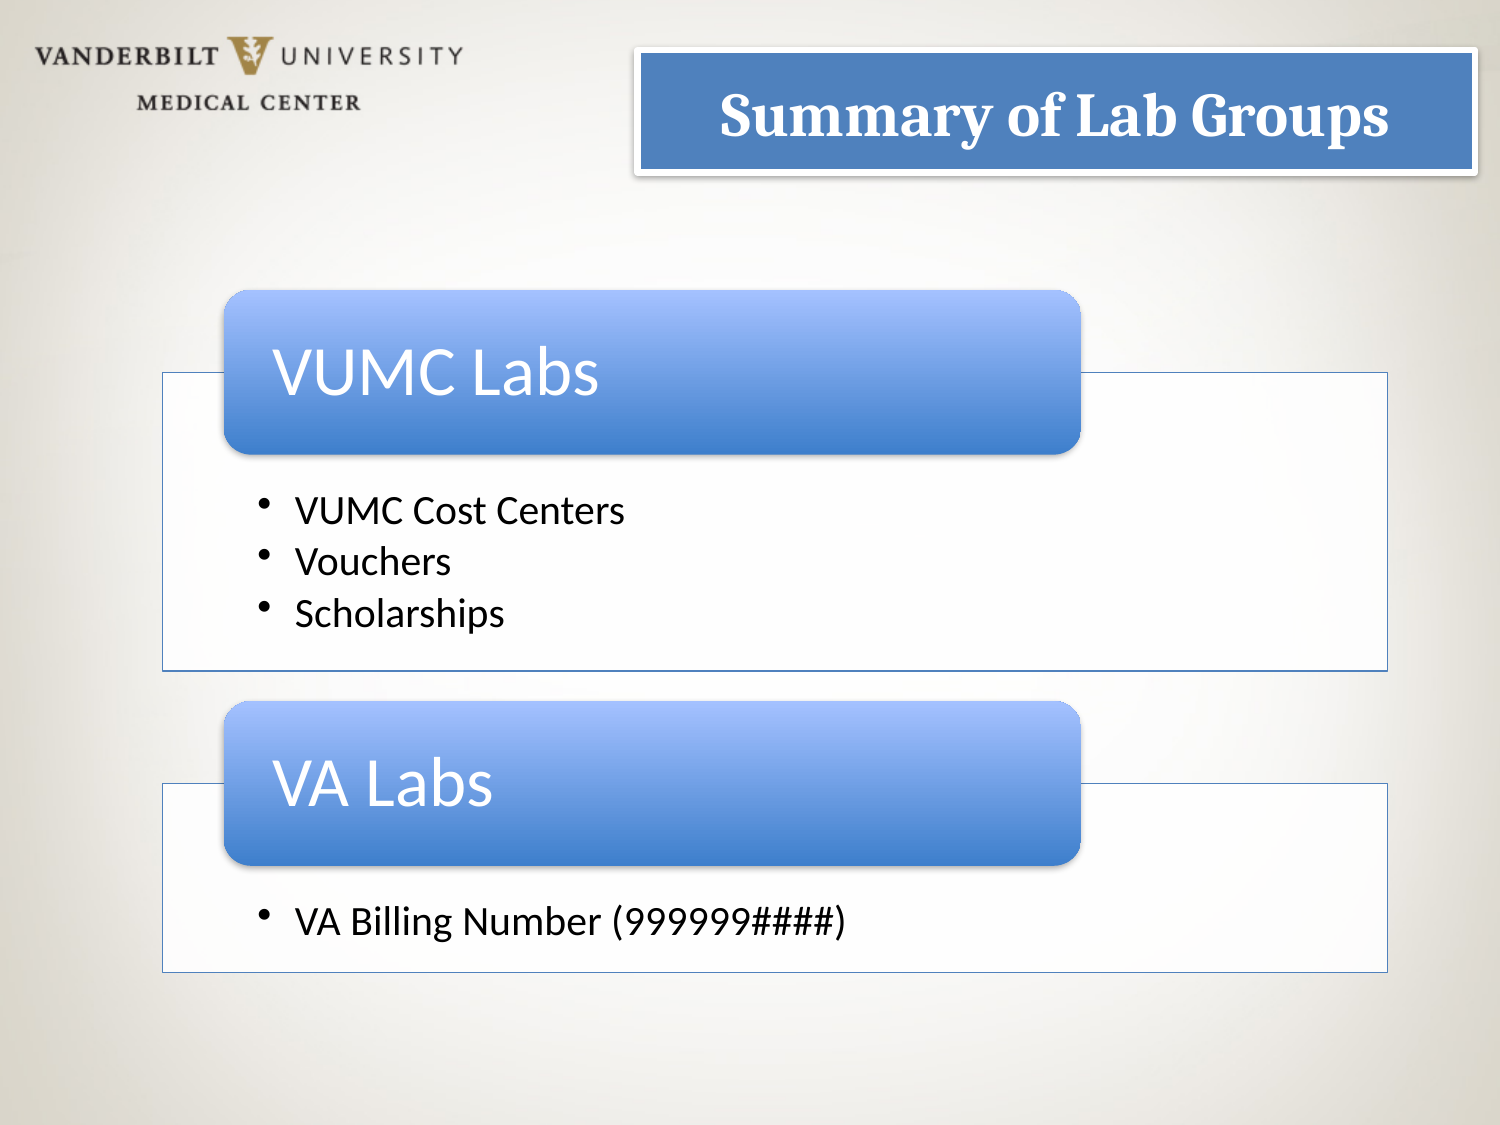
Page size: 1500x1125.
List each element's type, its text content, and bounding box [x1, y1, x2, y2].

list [162, 287, 1388, 976]
picture [0, 0, 1500, 1125]
text_box Summary of Lab Groups [634, 47, 1478, 176]
